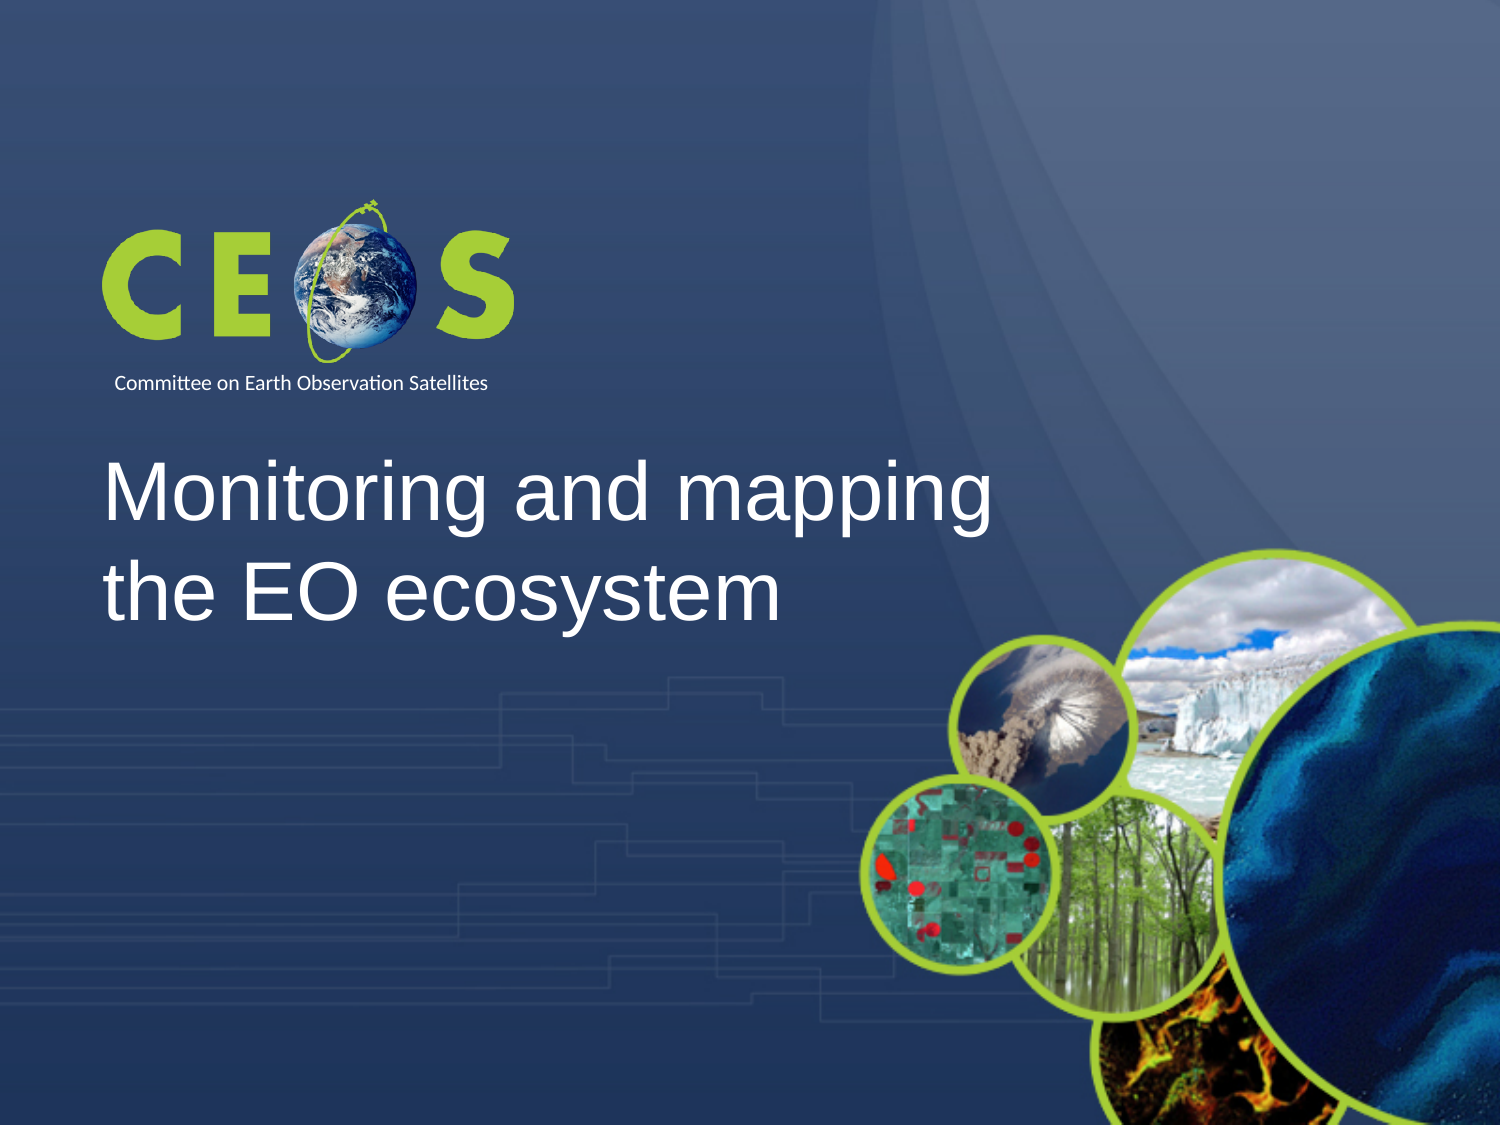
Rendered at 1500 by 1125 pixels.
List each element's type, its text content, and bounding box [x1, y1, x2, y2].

text_box Committee on Earth Observation Satellites [114, 368, 575, 403]
title Monitoring and mapping the EO ecosystem [102, 437, 1045, 600]
picture [1435, 1058, 1443, 1065]
picture [0, 0, 1500, 1125]
